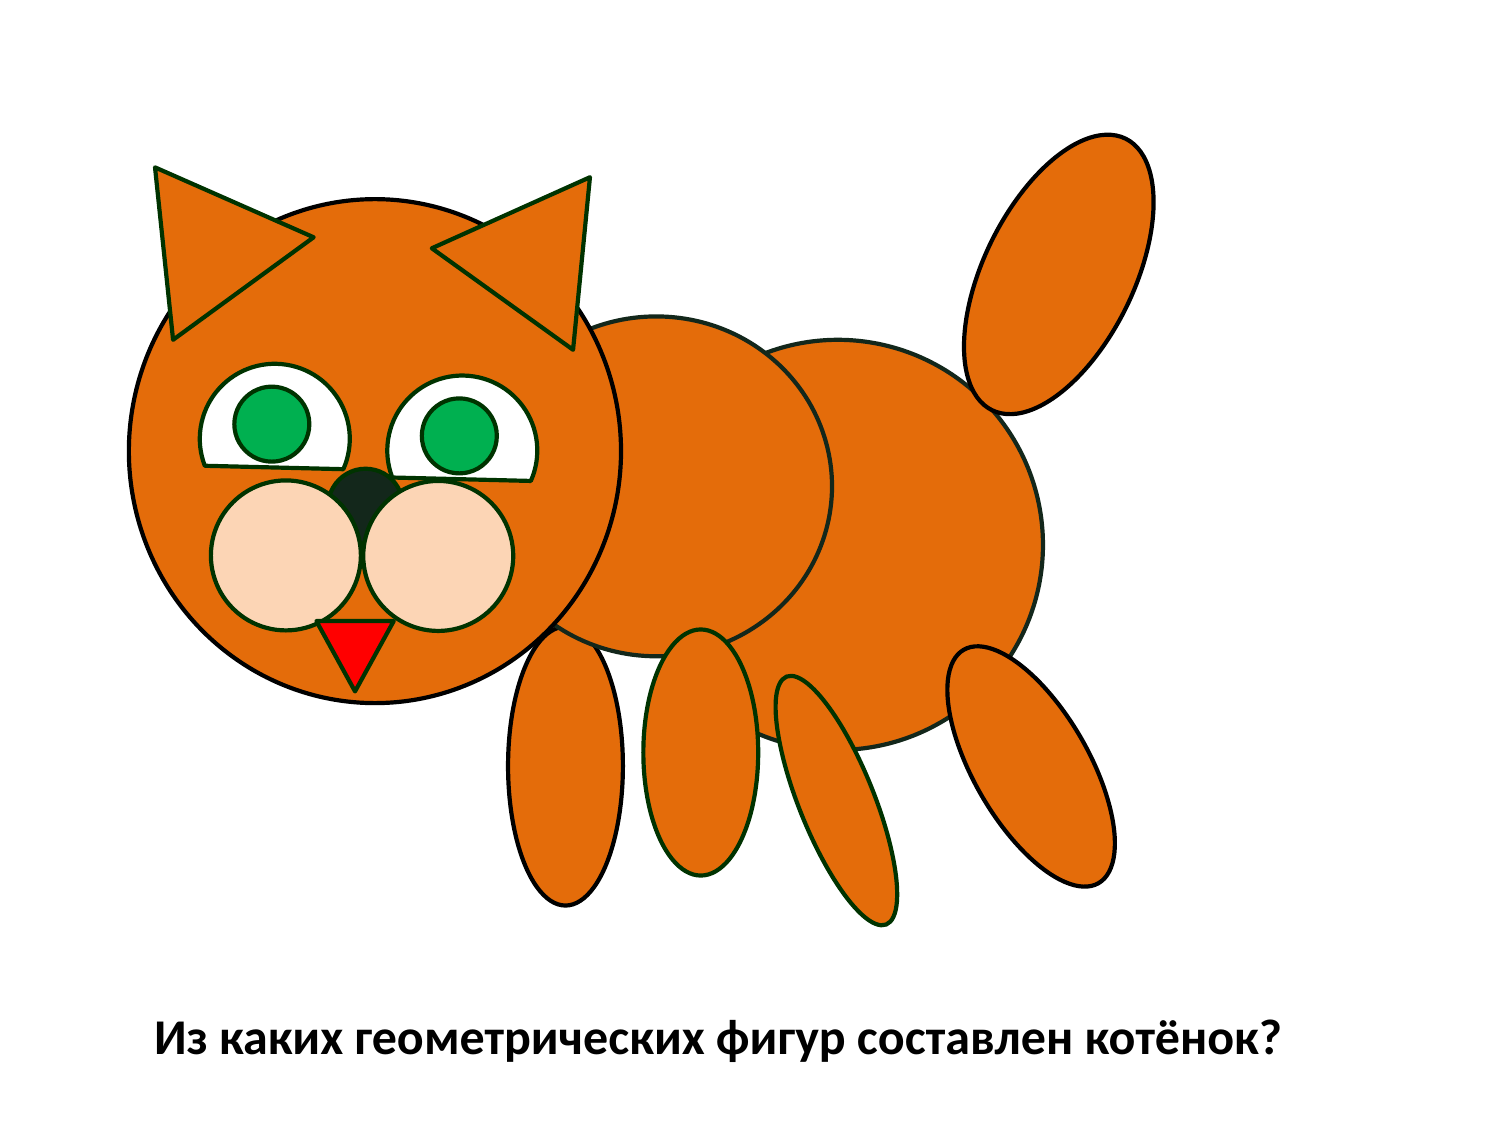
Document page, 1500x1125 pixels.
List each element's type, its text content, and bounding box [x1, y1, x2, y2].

text_box [314, 618, 396, 694]
text_box [152, 165, 316, 342]
text_box [419, 396, 499, 476]
text_box [197, 361, 352, 472]
text_box [208, 478, 363, 633]
text_box [126, 197, 624, 706]
text_box [945, 644, 1117, 889]
text_box [329, 466, 401, 539]
text_box [641, 627, 761, 878]
text_box [505, 628, 626, 908]
text_box [362, 478, 516, 634]
text_box [773, 673, 900, 928]
text_box [429, 175, 593, 352]
text_box Из каких геометрических фигур составлен котёнок? [128, 997, 1486, 1072]
text_box [731, 337, 1046, 752]
text_box [385, 373, 540, 484]
text_box [232, 384, 312, 464]
text_box [961, 132, 1156, 417]
text_box [555, 314, 835, 659]
